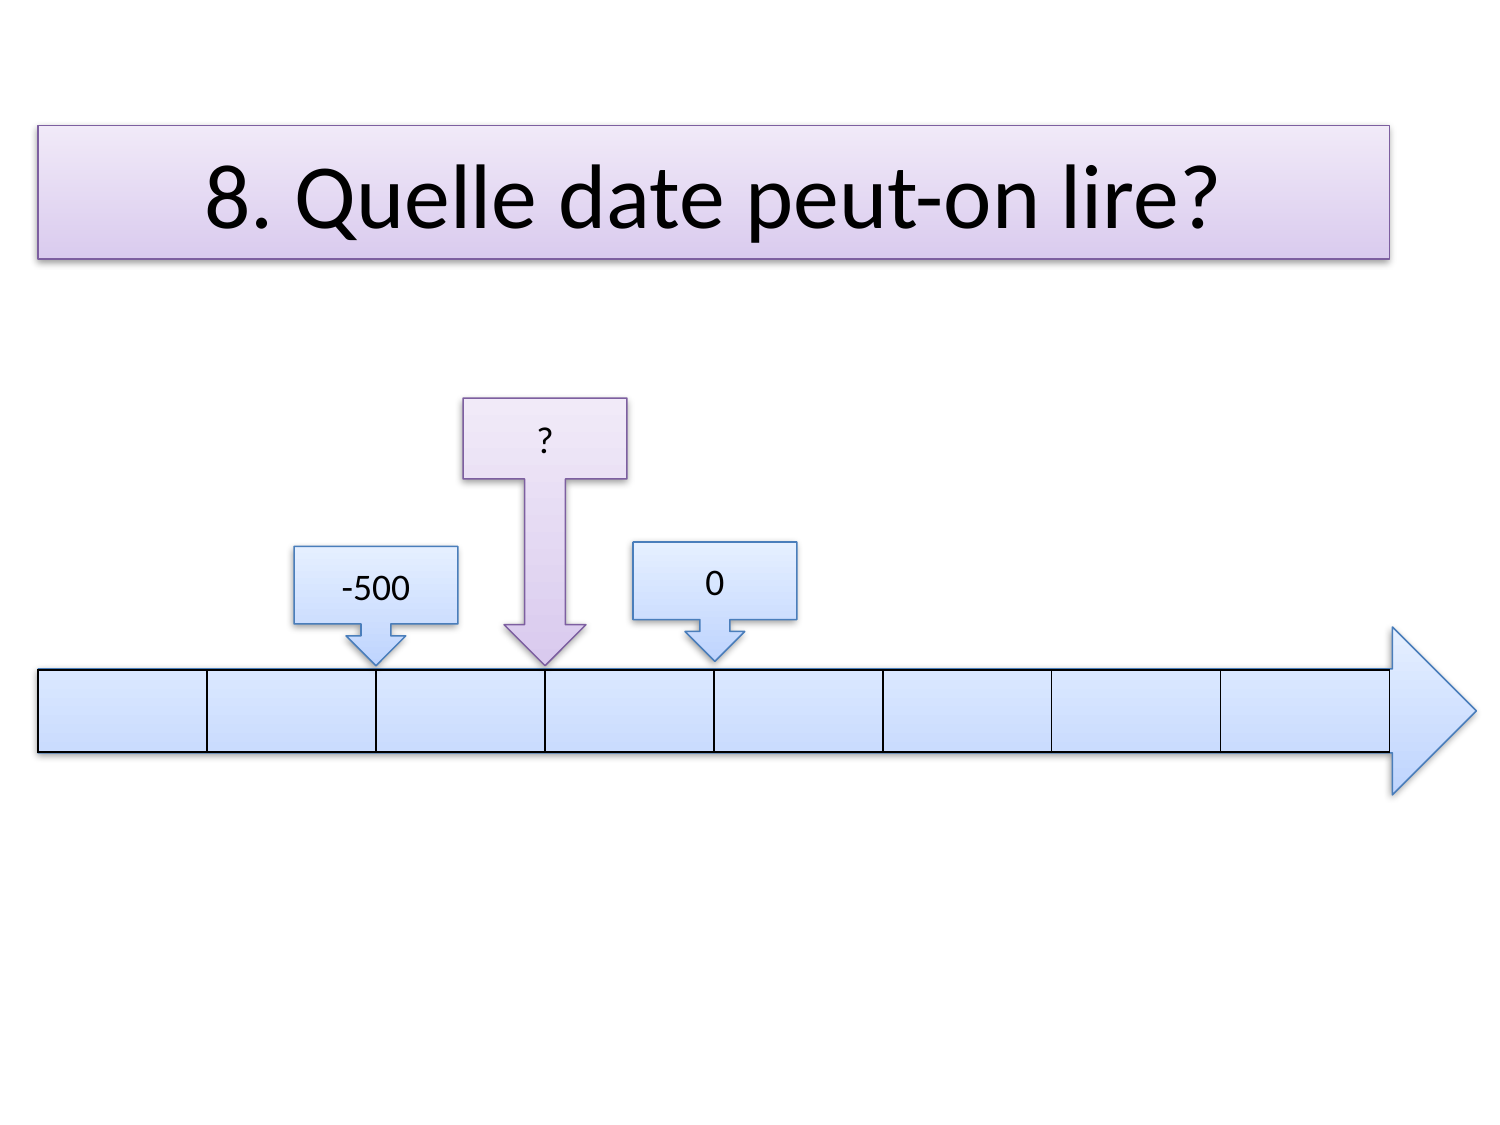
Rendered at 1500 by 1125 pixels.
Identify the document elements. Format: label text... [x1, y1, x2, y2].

title 8. Quelle date peut-on lire? [37, 125, 1390, 260]
table_header [377, 671, 544, 751]
text_box -500 [293, 545, 459, 667]
table_header [1221, 671, 1389, 751]
table_header [884, 671, 1051, 751]
table_header [208, 671, 375, 751]
text_box ? [462, 397, 628, 667]
text_box 0 [632, 541, 798, 662]
table_header [715, 671, 882, 751]
table_header [39, 671, 206, 751]
text_box [37, 626, 1477, 796]
table_header [546, 671, 713, 751]
table_header [1052, 671, 1220, 751]
